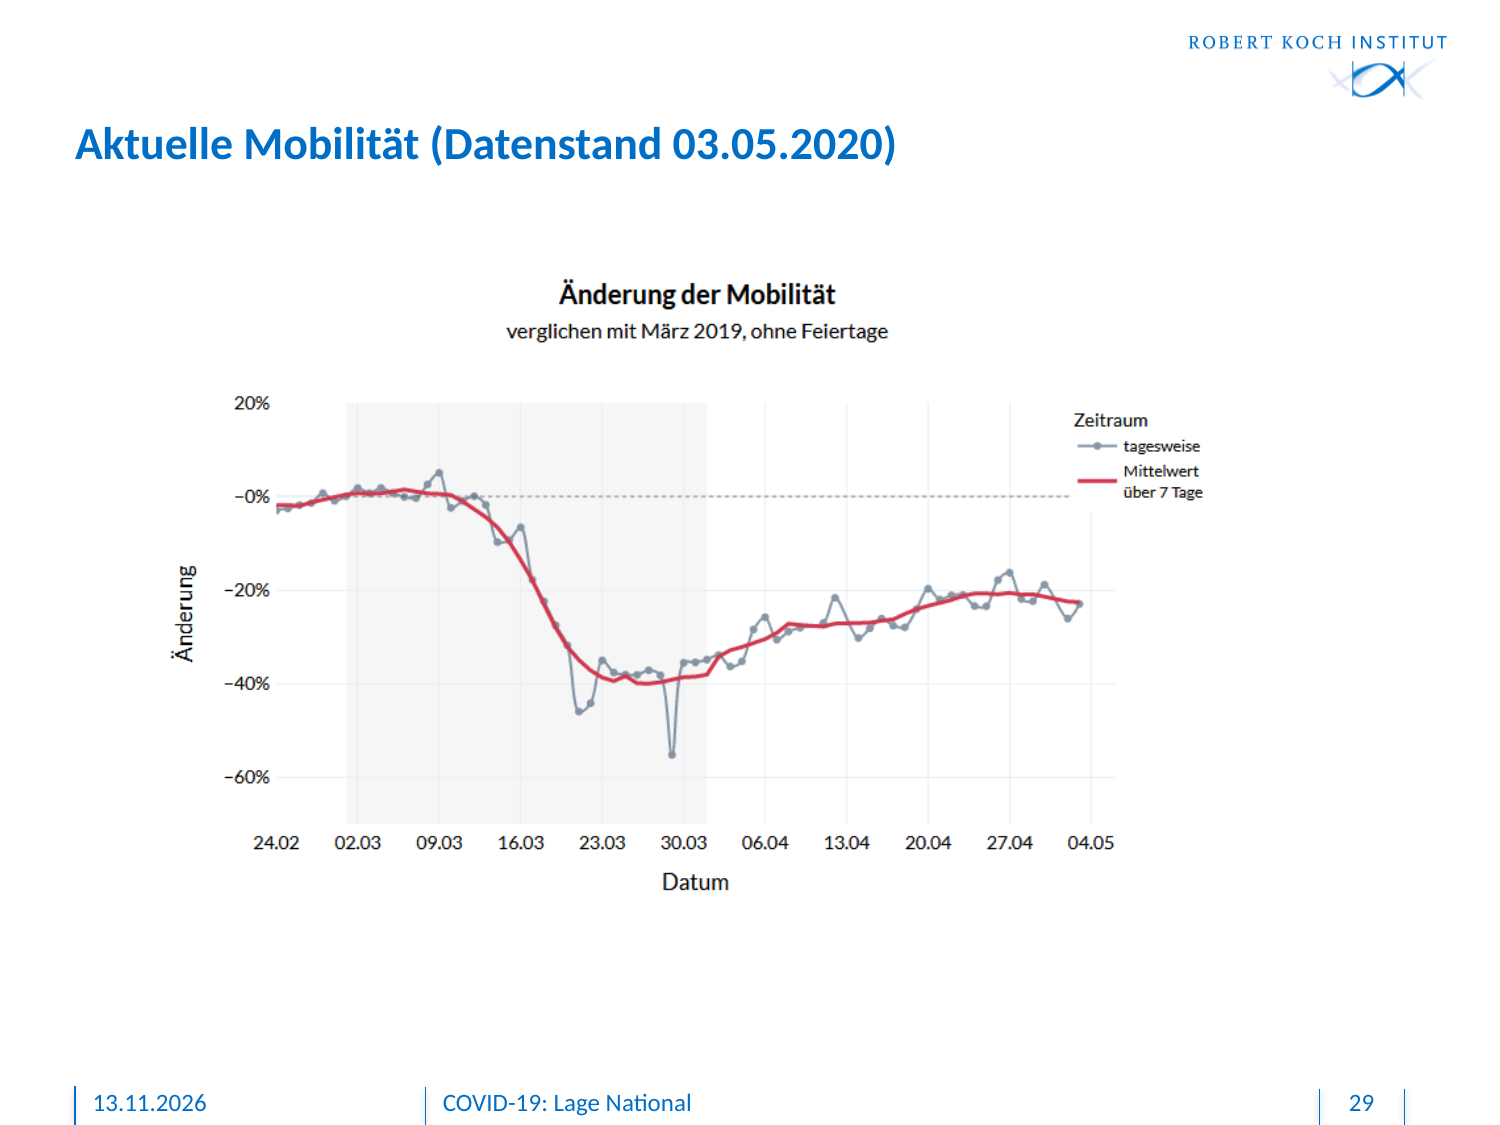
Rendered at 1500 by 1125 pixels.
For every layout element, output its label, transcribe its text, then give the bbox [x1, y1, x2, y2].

title Aktuelle Mobilität (Datenstand 03.05.2020) [75, 113, 1403, 170]
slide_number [92, 1086, 398, 1119]
picture [1182, 29, 1454, 109]
slide_number 29 [1321, 1086, 1403, 1119]
footer COVID-19: Lage National [442, 1086, 1293, 1119]
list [140, 266, 1248, 907]
